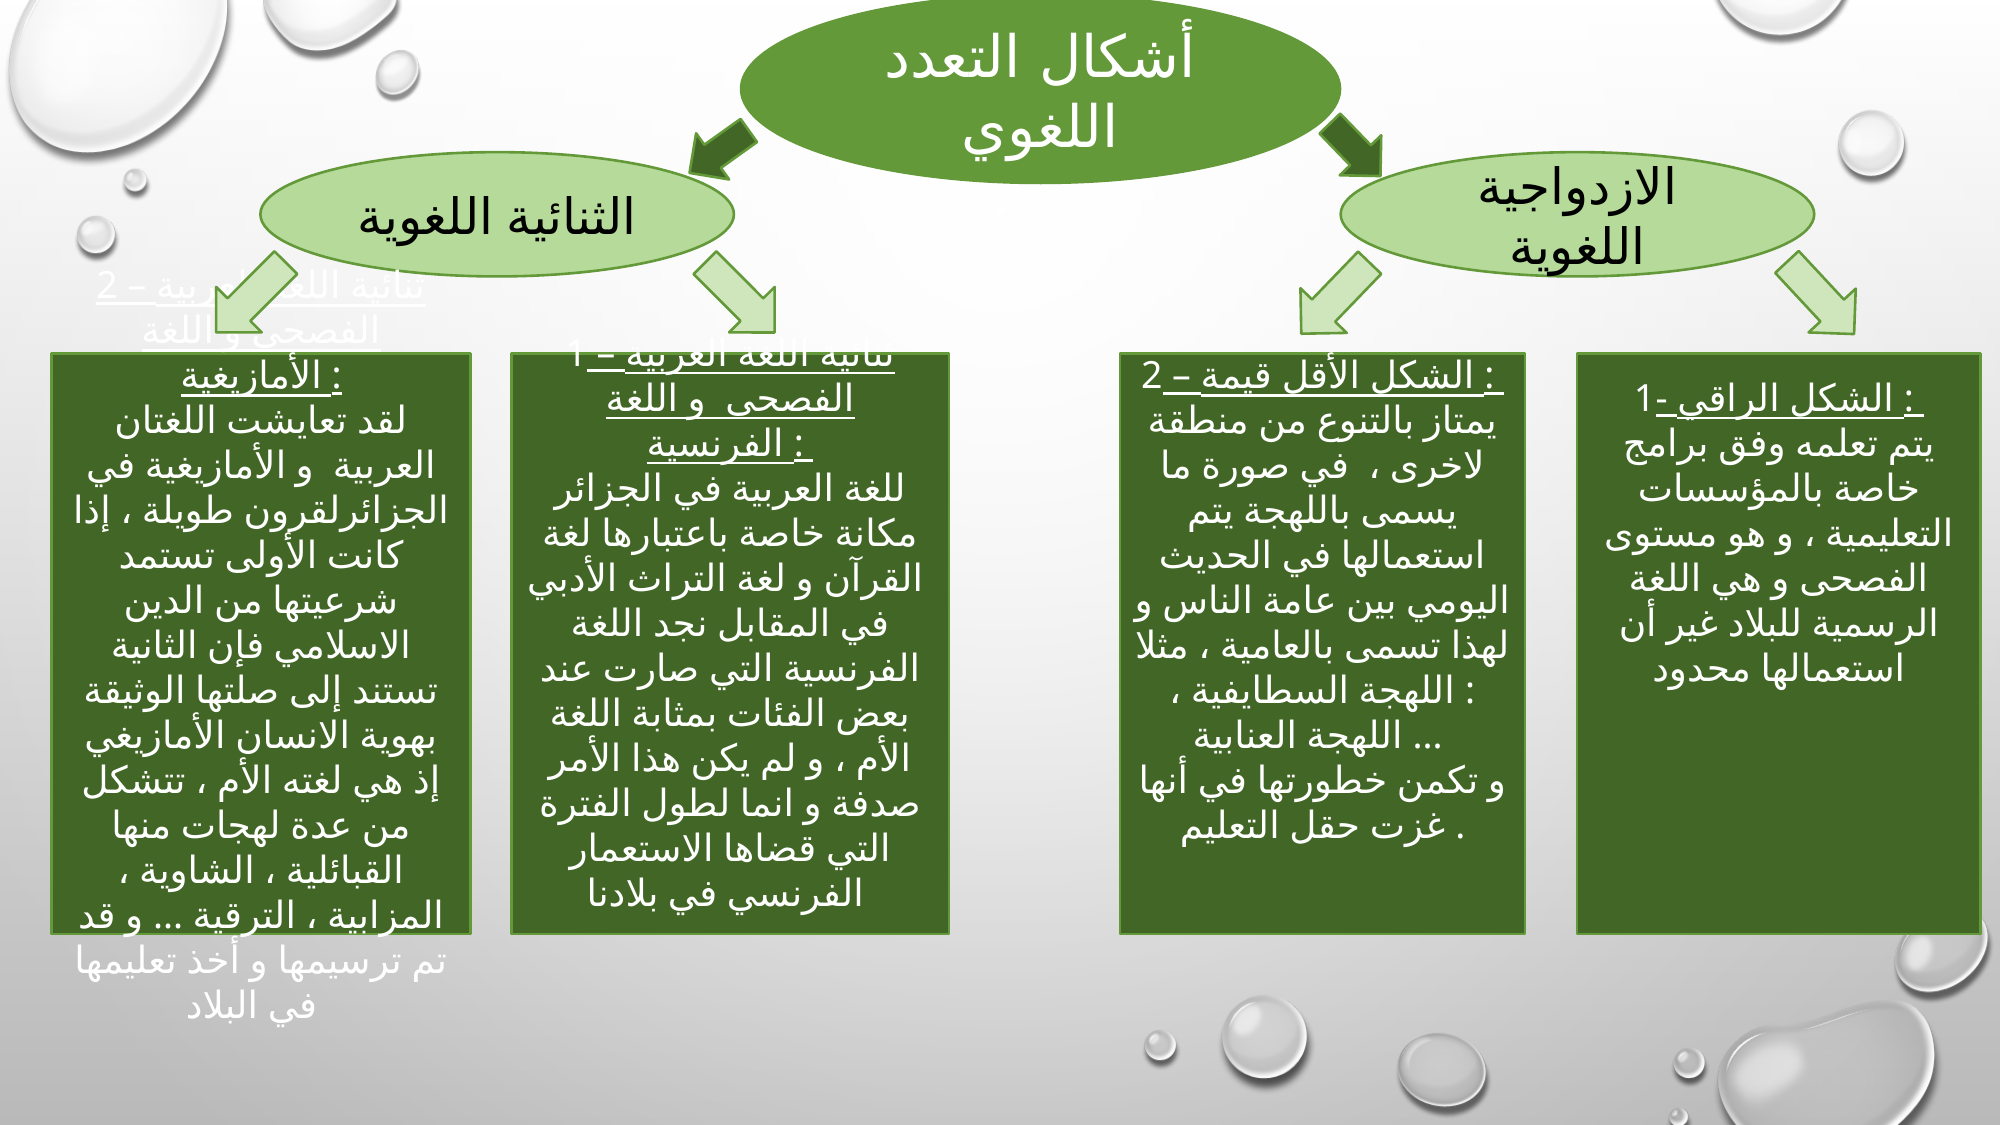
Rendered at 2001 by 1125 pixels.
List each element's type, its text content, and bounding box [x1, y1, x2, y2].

text_box [1774, 250, 1858, 336]
text_box 1 – ثنائية اللغة العربية الفصحى و اللغة الفرنسية : للغة العربية في الجزائر مكانة خاصة باعتبارها لغة القرآن و لغة التراث الأدبي في المقابل نجد اللغة الفرنسية التي صارت عند بعض الفئات بمثابة اللغة الأم ، و لم يكن هذا الأمر صدفة و انما لطول الفترة التي قضاها الاستعمار الفرنسي في بلادنا [510, 352, 950, 935]
text_box [214, 250, 299, 334]
picture [0, 0, 2000, 1125]
text_box [1299, 250, 1383, 336]
text_box [692, 250, 776, 334]
text_box [1318, 112, 1383, 178]
text_box 1- الشكل الراقي : يتم تعلمه وفق برامج خاصة بالمؤسسات التعليمية ، و هو مستوى الفصحى و هي اللغة الرسمية للبلاد غير أن استعمالها محدود [1576, 352, 1982, 935]
text_box [688, 117, 759, 181]
text_box 2 – الشكل الأقل قيمة : يمتاز بالتنوع من منطقة لاخرى ، في صورة ما يسمى باللهجة يتم استعمالها في الحديث اليومي بين عامة الناس و لهذا تسمى بالعامية ، مثلا : اللهجة السطايفية ، اللهجة العنابية ... و تكمن خطورتها في أنها غزت حقل التعليم . [1119, 352, 1526, 935]
text_box الازدواجية اللغوية [1339, 150, 1816, 278]
text_box أشكال التعدد اللغوي [739, 0, 1342, 185]
text_box 2 – ثنائية اللغة العربية الفصحى و اللغة الأمازيغية : لقد تعايشت اللغتان العربية و الأمازيغية في الجزائرلقرون طويلة ، إذا كانت الأولى تستمد شرعيتها من الدين الاسلامي فإن الثانية تستند إلى صلتها الوثيقة بهوية الانسان الأمازيغي إذ هي لغته الأم ، تتشكل من عدة لهجات منها القبائلية ، الشاوية ، المزابية ، الترقية ... و قد تم ترسيمها و أخذ تعليمها في البلاد [50, 352, 472, 935]
text_box الثنائية اللغوية [259, 150, 736, 278]
